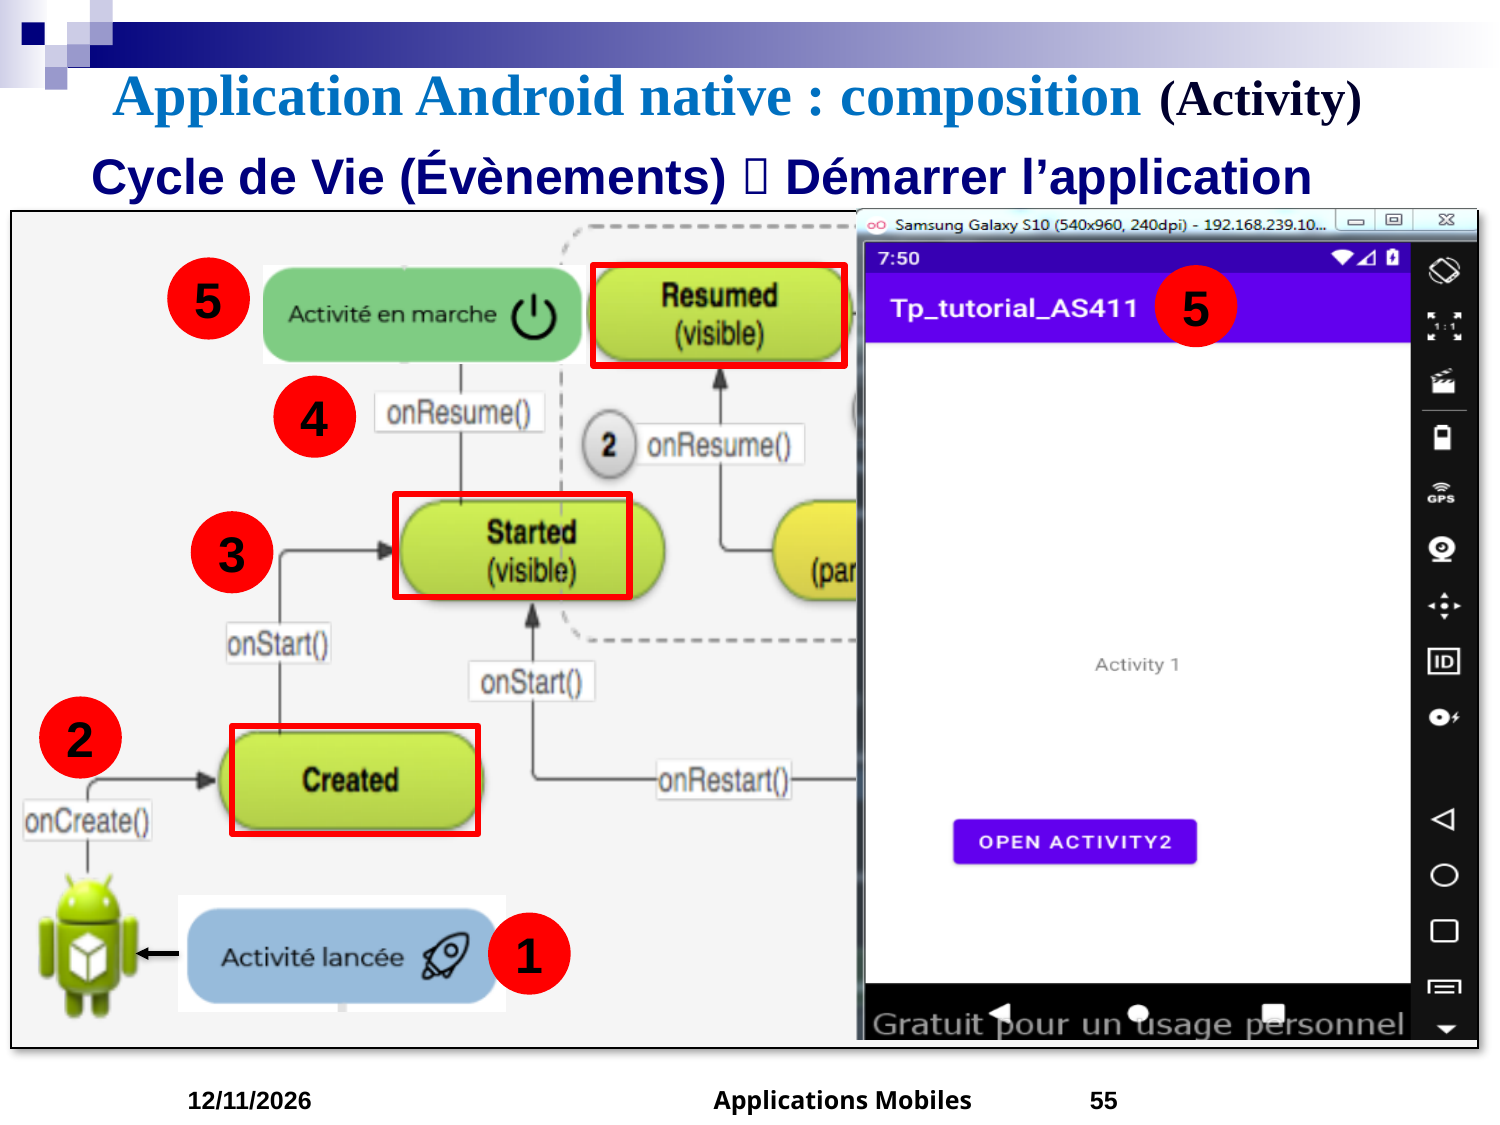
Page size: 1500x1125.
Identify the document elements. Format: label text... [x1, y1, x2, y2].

picture [11, 207, 1477, 1047]
slide_number 55 [1074, 1059, 1426, 1123]
footer Applications Mobiles [512, 1059, 988, 1123]
text_box Cycle de Vie (Évènements)  Démarrer l’application [76, 140, 1425, 209]
text_box Application Android native : composition (Activity) [97, 16, 1437, 169]
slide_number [74, 1059, 426, 1123]
